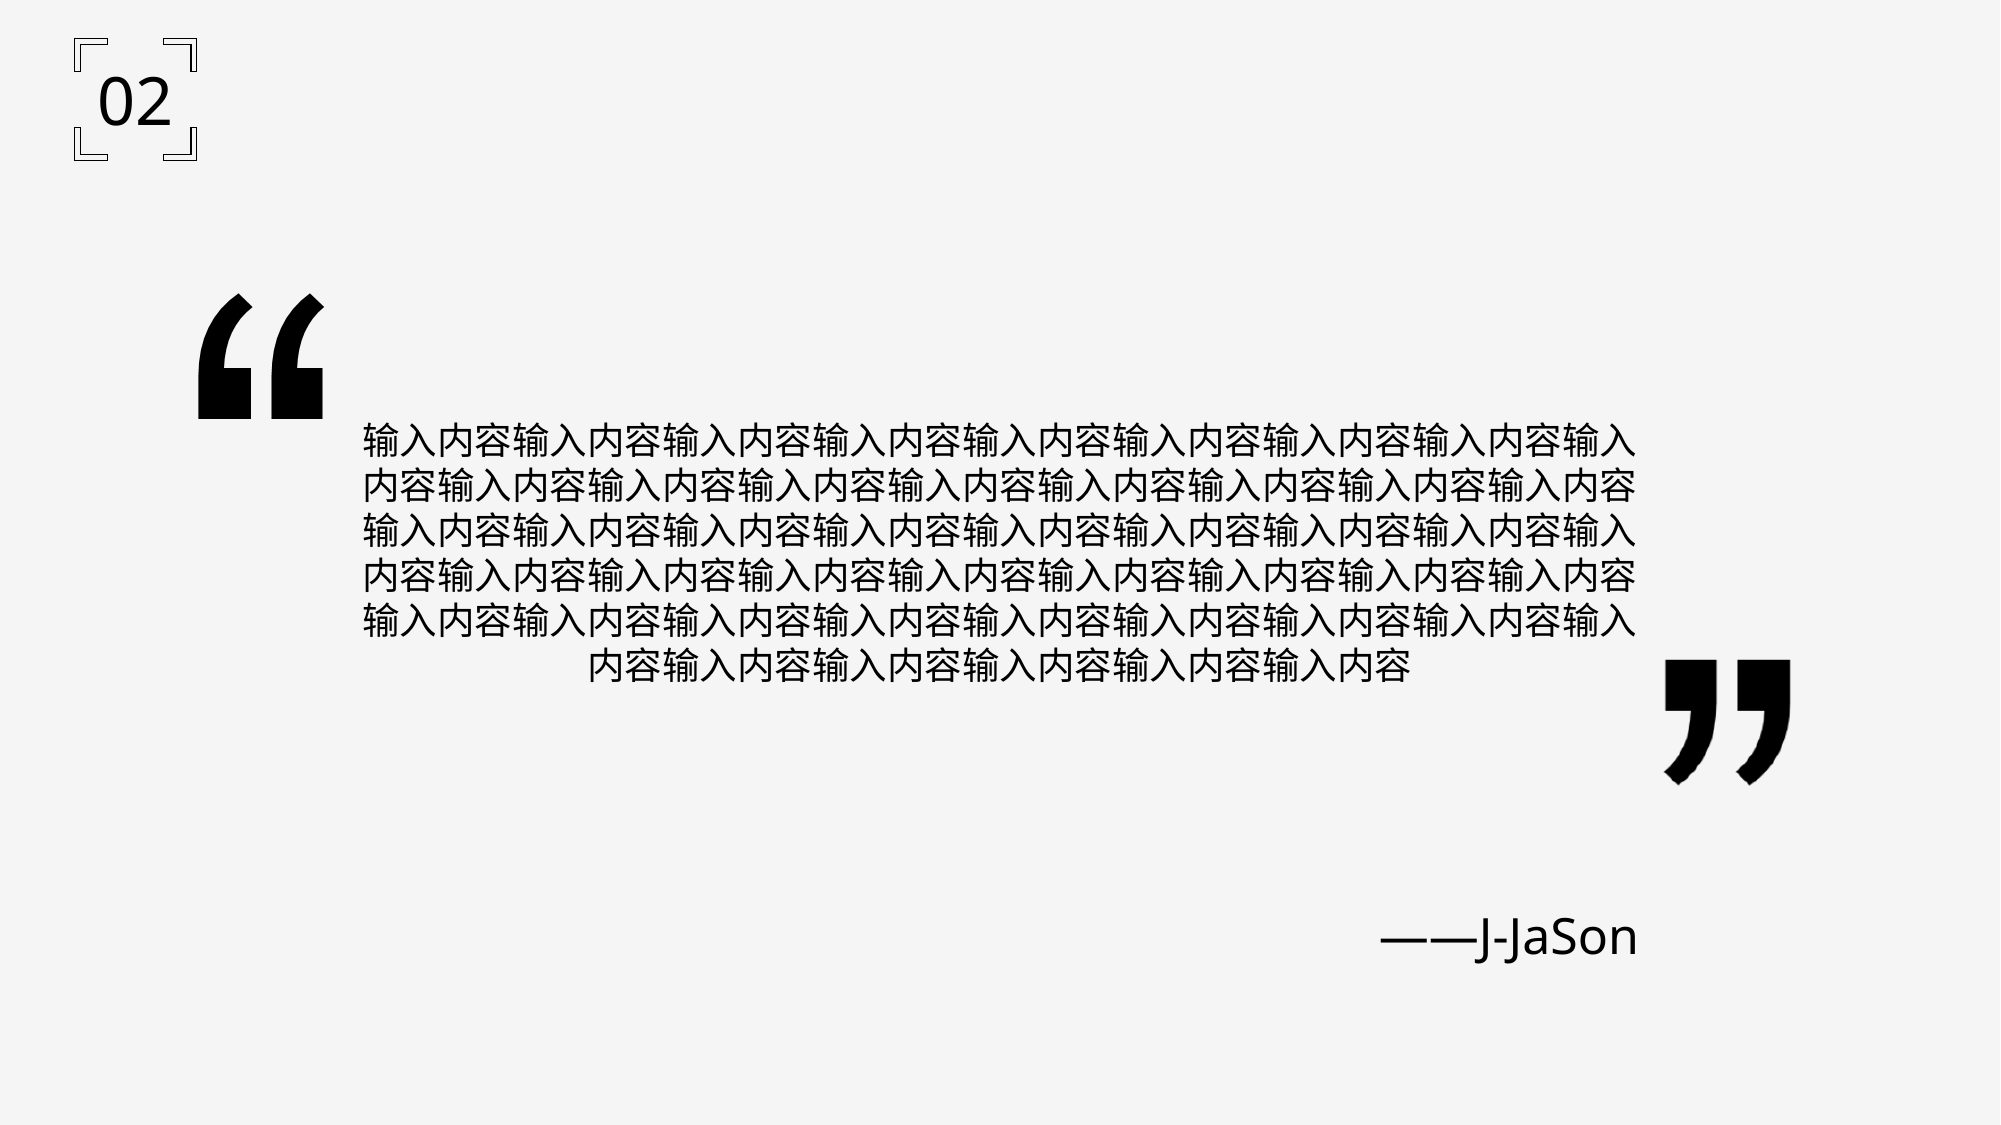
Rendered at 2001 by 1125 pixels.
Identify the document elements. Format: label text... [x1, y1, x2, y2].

picture [1592, 599, 1853, 832]
text_box 输入内容输入内容输入内容输入内容输入内容输入内容输入内容输入内容输入内容输入内容输入内容输入内容输入内容输入内容输入内容输入内容输入内容输入内容输入内容输入内容输入内容输入内容输入内容输入内容输入内容输入内容输入内容输入内容输入内容输入内容输入内容输入内容输入内容输入内容输入内容输入内容输入内容输入内容输入内容输入内容输入内容输入内容输入内容输入内容输入内容输入内容输入内容输入内容 [333, 409, 1667, 694]
text_box ——J-JaSon [1234, 897, 1654, 972]
picture [135, 246, 395, 479]
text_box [74, 38, 197, 161]
